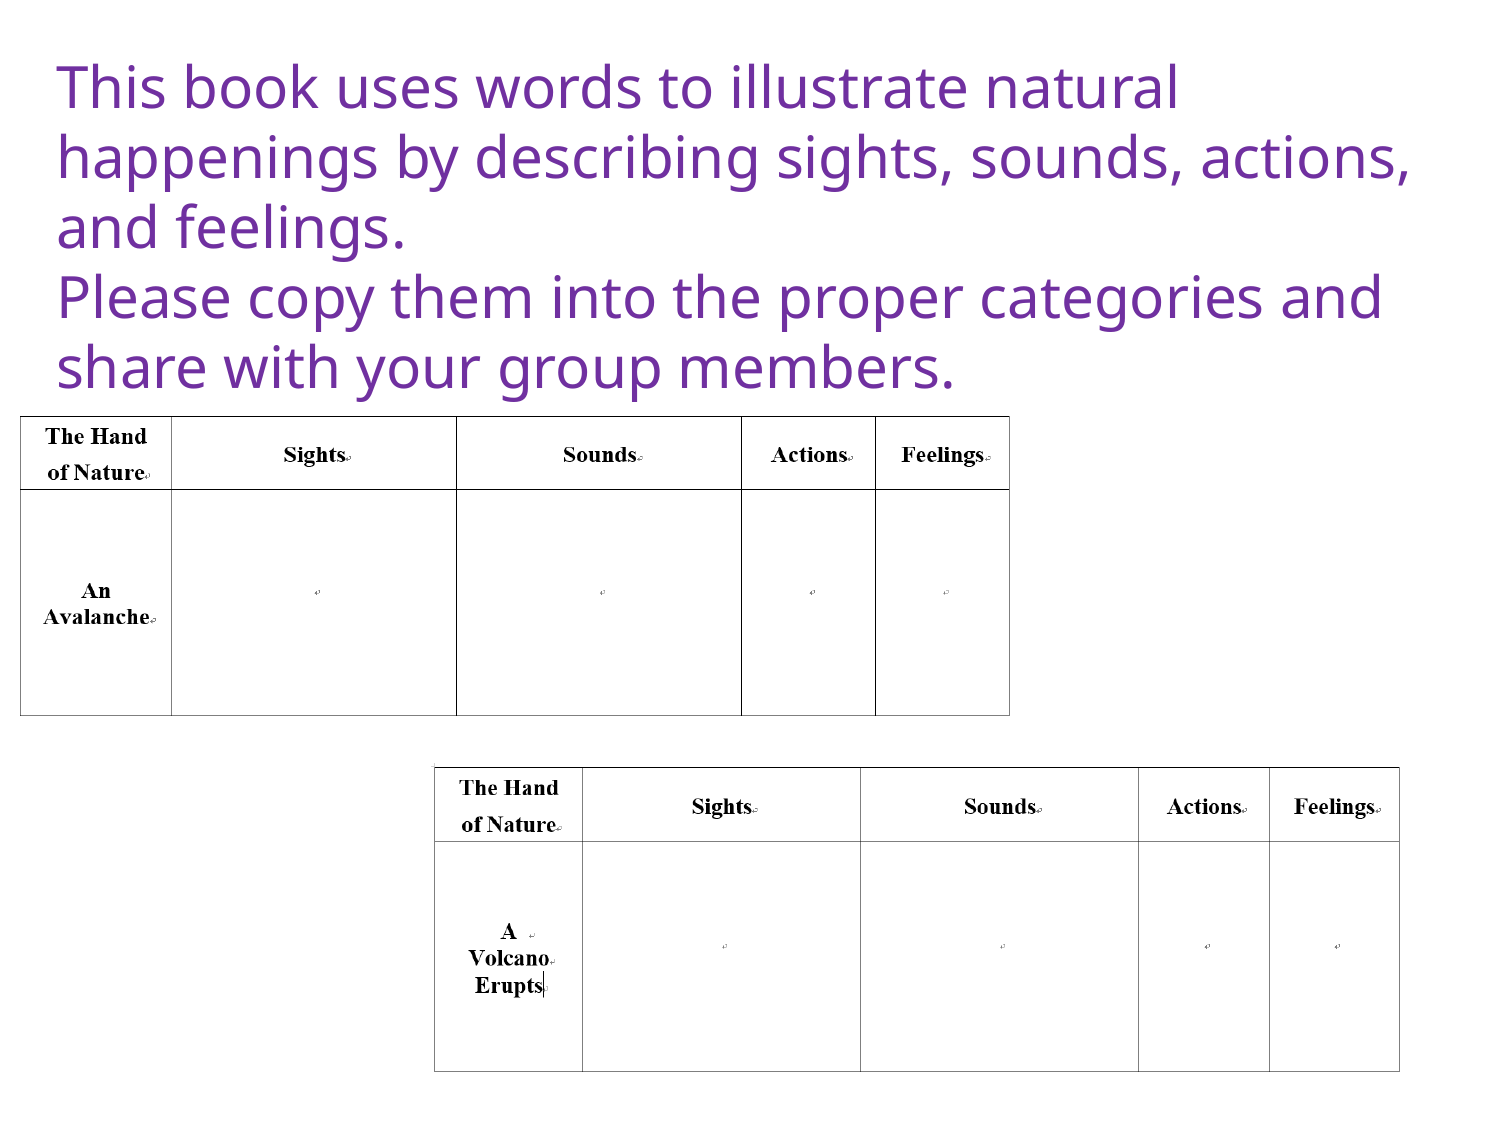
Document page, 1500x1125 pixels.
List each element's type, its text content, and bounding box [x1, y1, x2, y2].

picture [17, 410, 1011, 717]
picture [430, 763, 1400, 1073]
text_box This book uses words to illustrate natural happenings by describing sights, sounds, actions, and feelings. Please copy them into the proper categories and share with your group members. [41, 42, 1483, 408]
